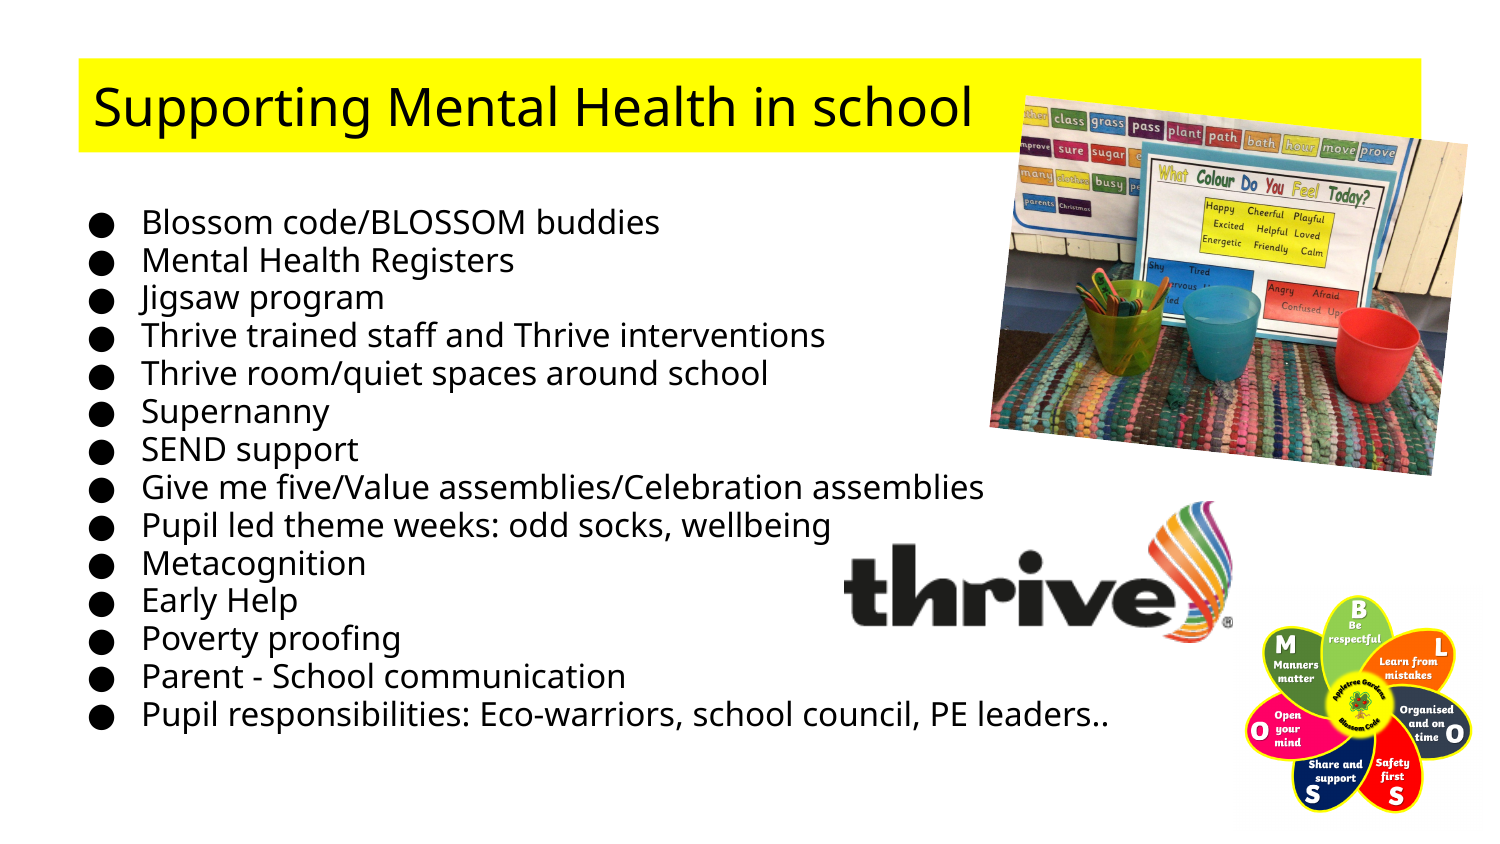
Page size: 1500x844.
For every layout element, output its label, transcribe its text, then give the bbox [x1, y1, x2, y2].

picture [990, 96, 1468, 476]
title Supporting Mental Health in school [78, 58, 1422, 153]
list Blossom code/BLOSSOM buddies Mental Health Registers Jigsaw program Thrive trained staff and Thrive interventions Thrive room/quiet spaces around school Supernanny SEND support Give me five/Value assemblies/Celebration assemblies Pupil led theme weeks: odd socks, wellbeing Metacognition Early Help Poverty proofing Parent - School communication Pupil responsibilities: Eco-warriors, school council, PE leaders.. [51, 189, 1449, 750]
picture [843, 501, 1483, 831]
